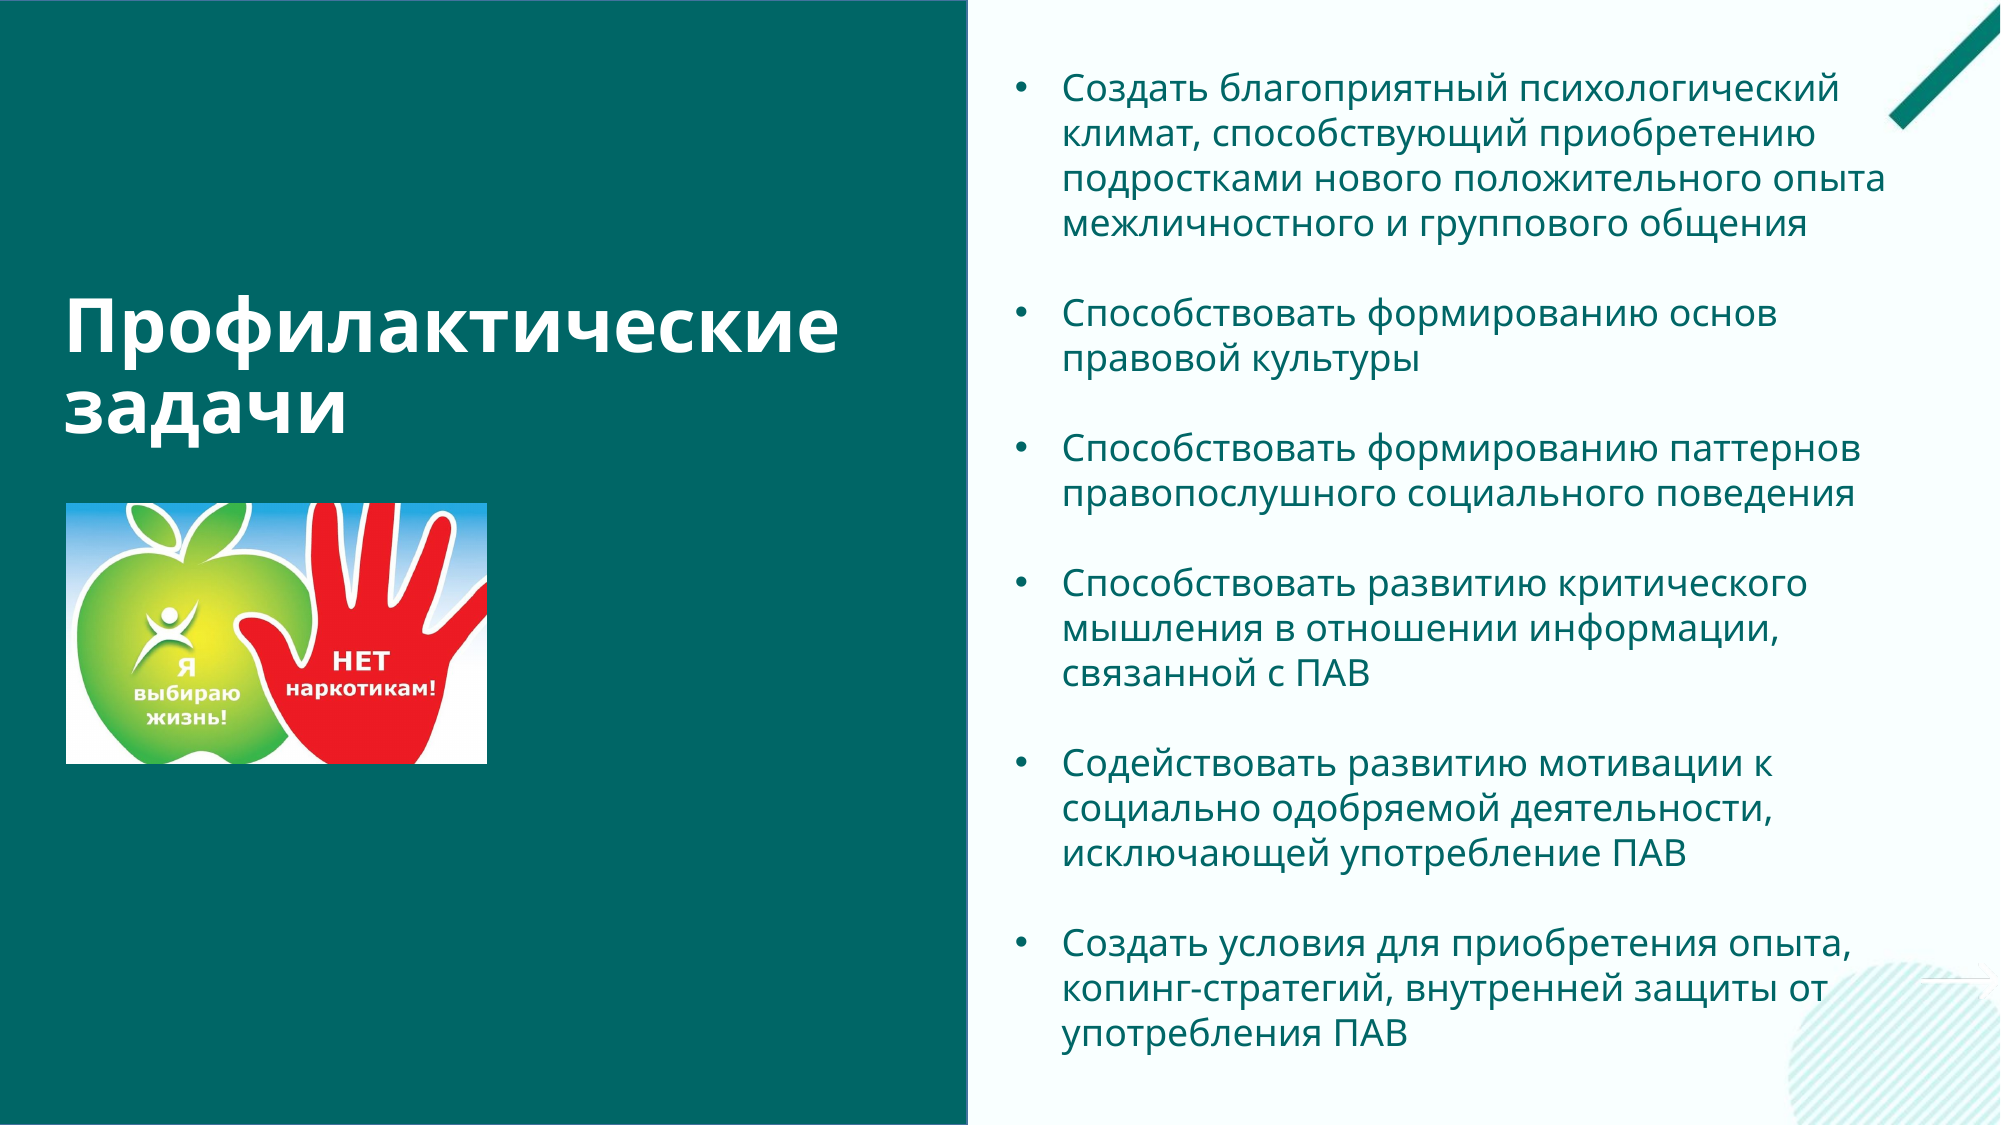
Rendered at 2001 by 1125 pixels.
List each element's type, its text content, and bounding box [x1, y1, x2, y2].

text_box [0, 0, 968, 1125]
picture [66, 503, 487, 764]
title Профилактические задачи [49, 205, 876, 588]
text_box Создать благоприятный психологический климат, способствующий приобретению подростками нового положительного опыта межличностного и группового общения Способствовать формированию основ правовой культуры Способствовать формированию паттернов правопослушного социального поведения Способствовать развитию критического мышления в отношении информации, связанной с ПАВ Содействовать развитию мотивации к социально одобряемой деятельности, исключающей употребление ПАВ Создать условия для приобретения опыта, копинг-стратегий, внутренней защиты от употребления ПАВ [999, 56, 1969, 1062]
picture [968, 0, 2001, 1125]
